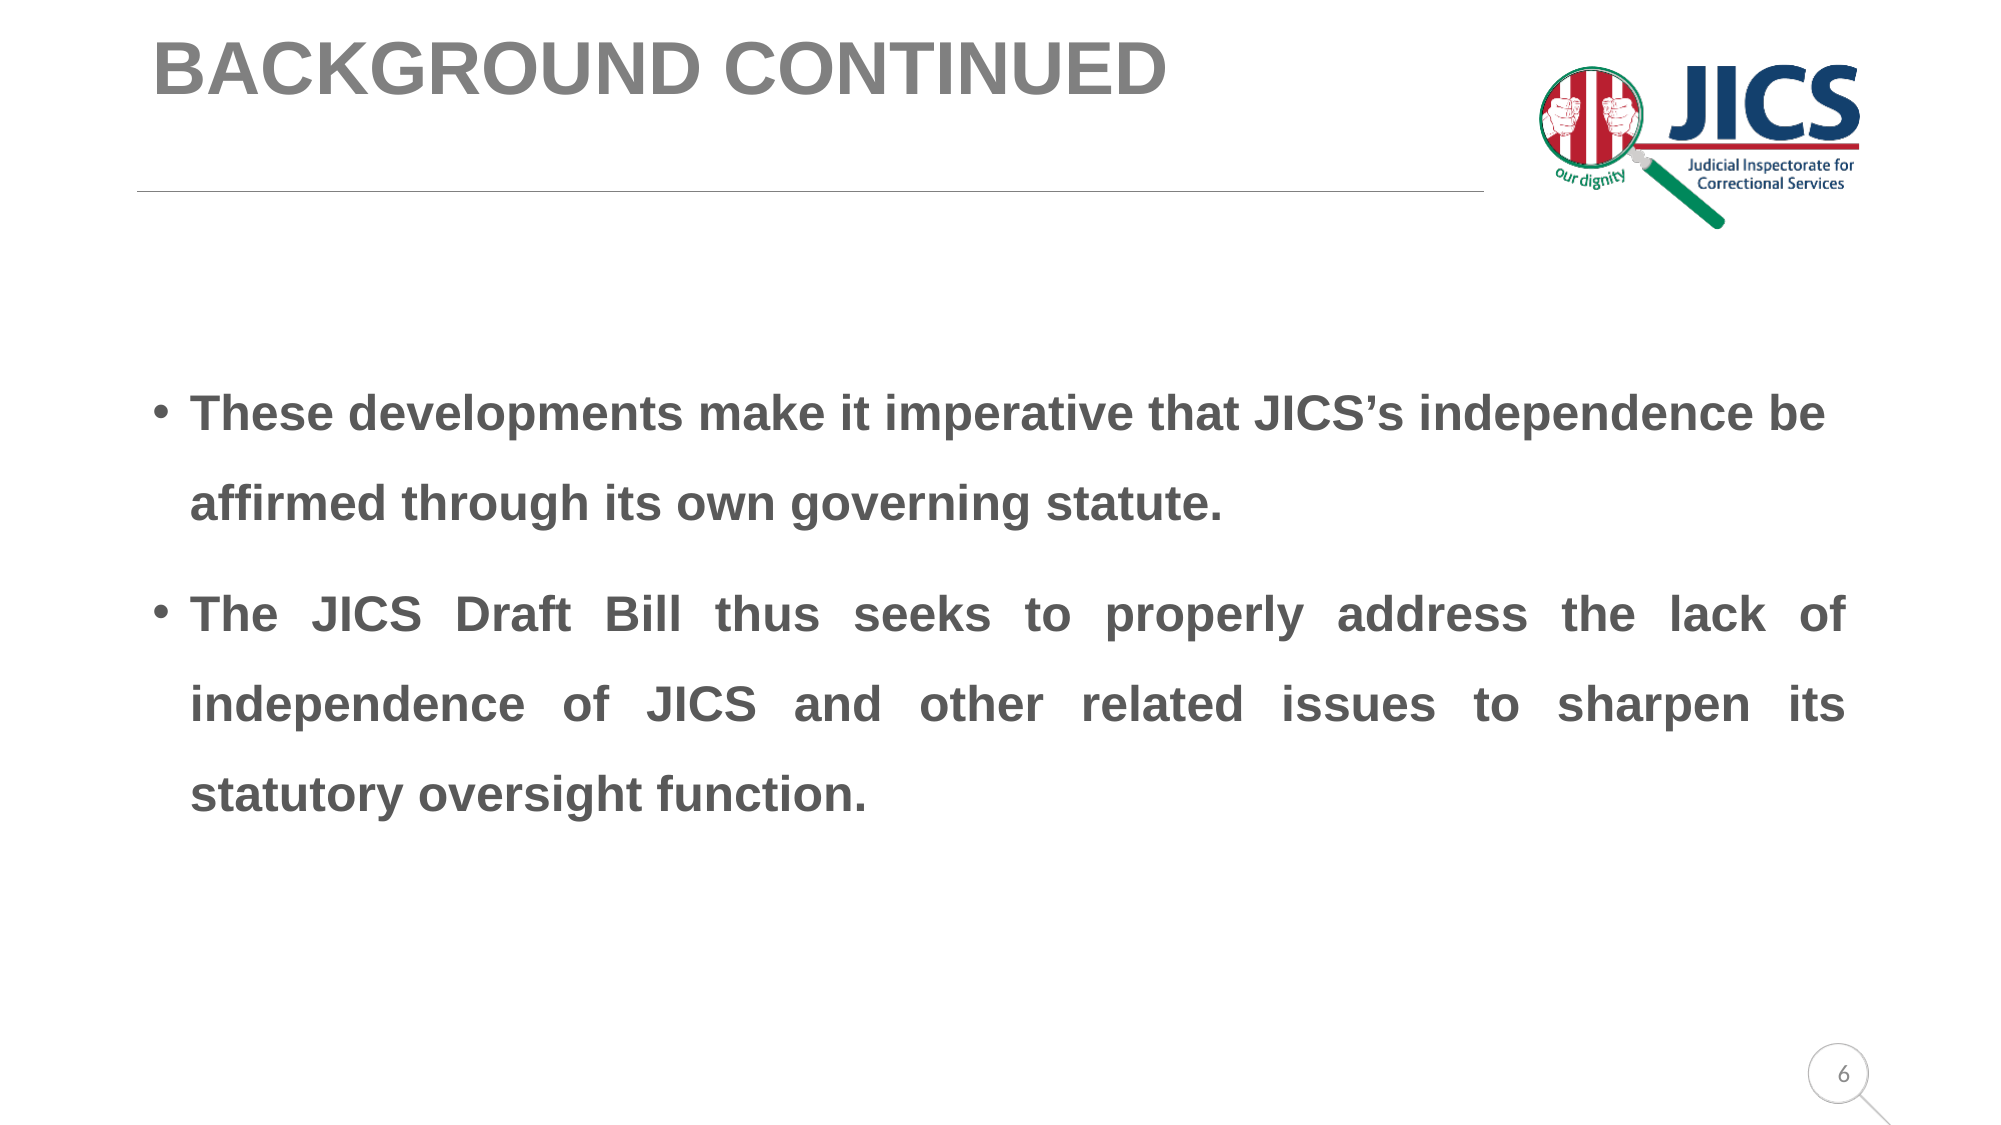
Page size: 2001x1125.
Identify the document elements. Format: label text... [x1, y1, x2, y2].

title Background continued [137, 29, 1484, 209]
picture [1807, 1042, 1902, 1125]
list These developments make it imperative that JICS’s independence be affirmed through its own governing statute. The JICS Draft Bill thus seeks to properly address the lack of independence of JICS and other related issues to sharpen its statutory oversight function. [137, 262, 1863, 1010]
picture [1533, 57, 1863, 233]
slide_number 6 [1415, 1042, 1866, 1103]
